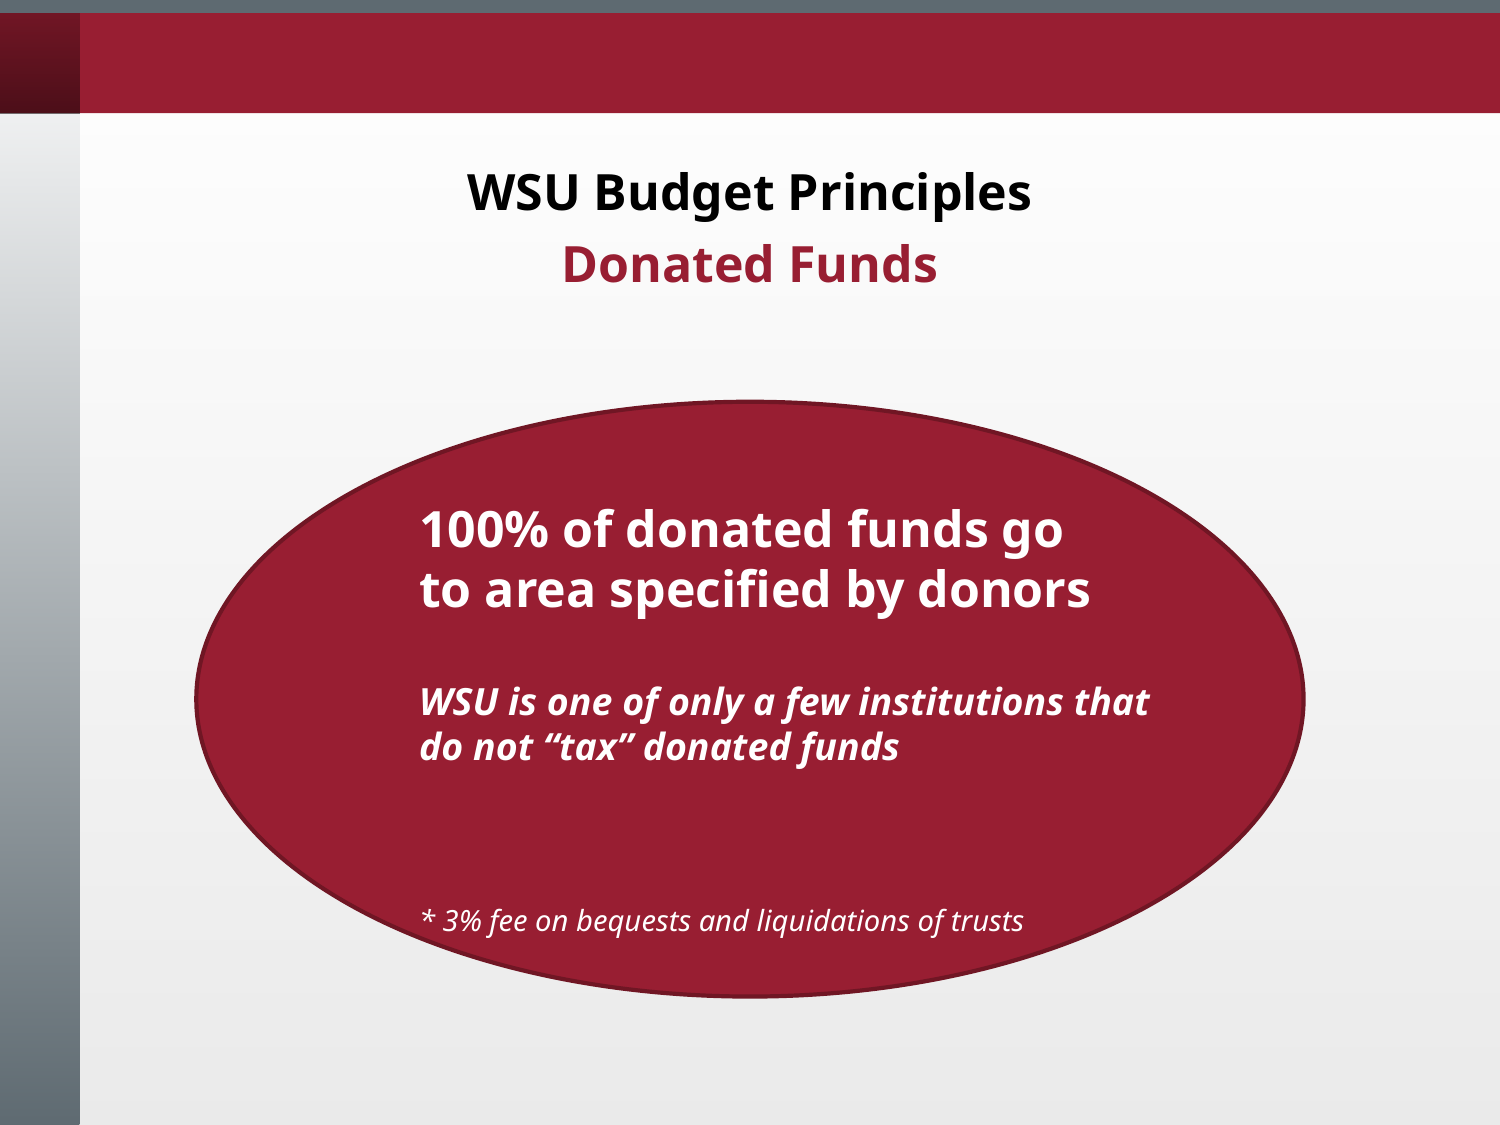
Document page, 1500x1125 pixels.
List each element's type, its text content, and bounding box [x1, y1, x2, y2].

text_box [194, 399, 1148, 934]
title WSU Budget Principles Donated Funds [150, 158, 1350, 302]
text_box 100% of donated funds go to area specified by donors WSU is one of only a few institutions that do not “tax” donated funds * 3% fee on bequests and liquidations of trusts [404, 490, 1406, 1015]
